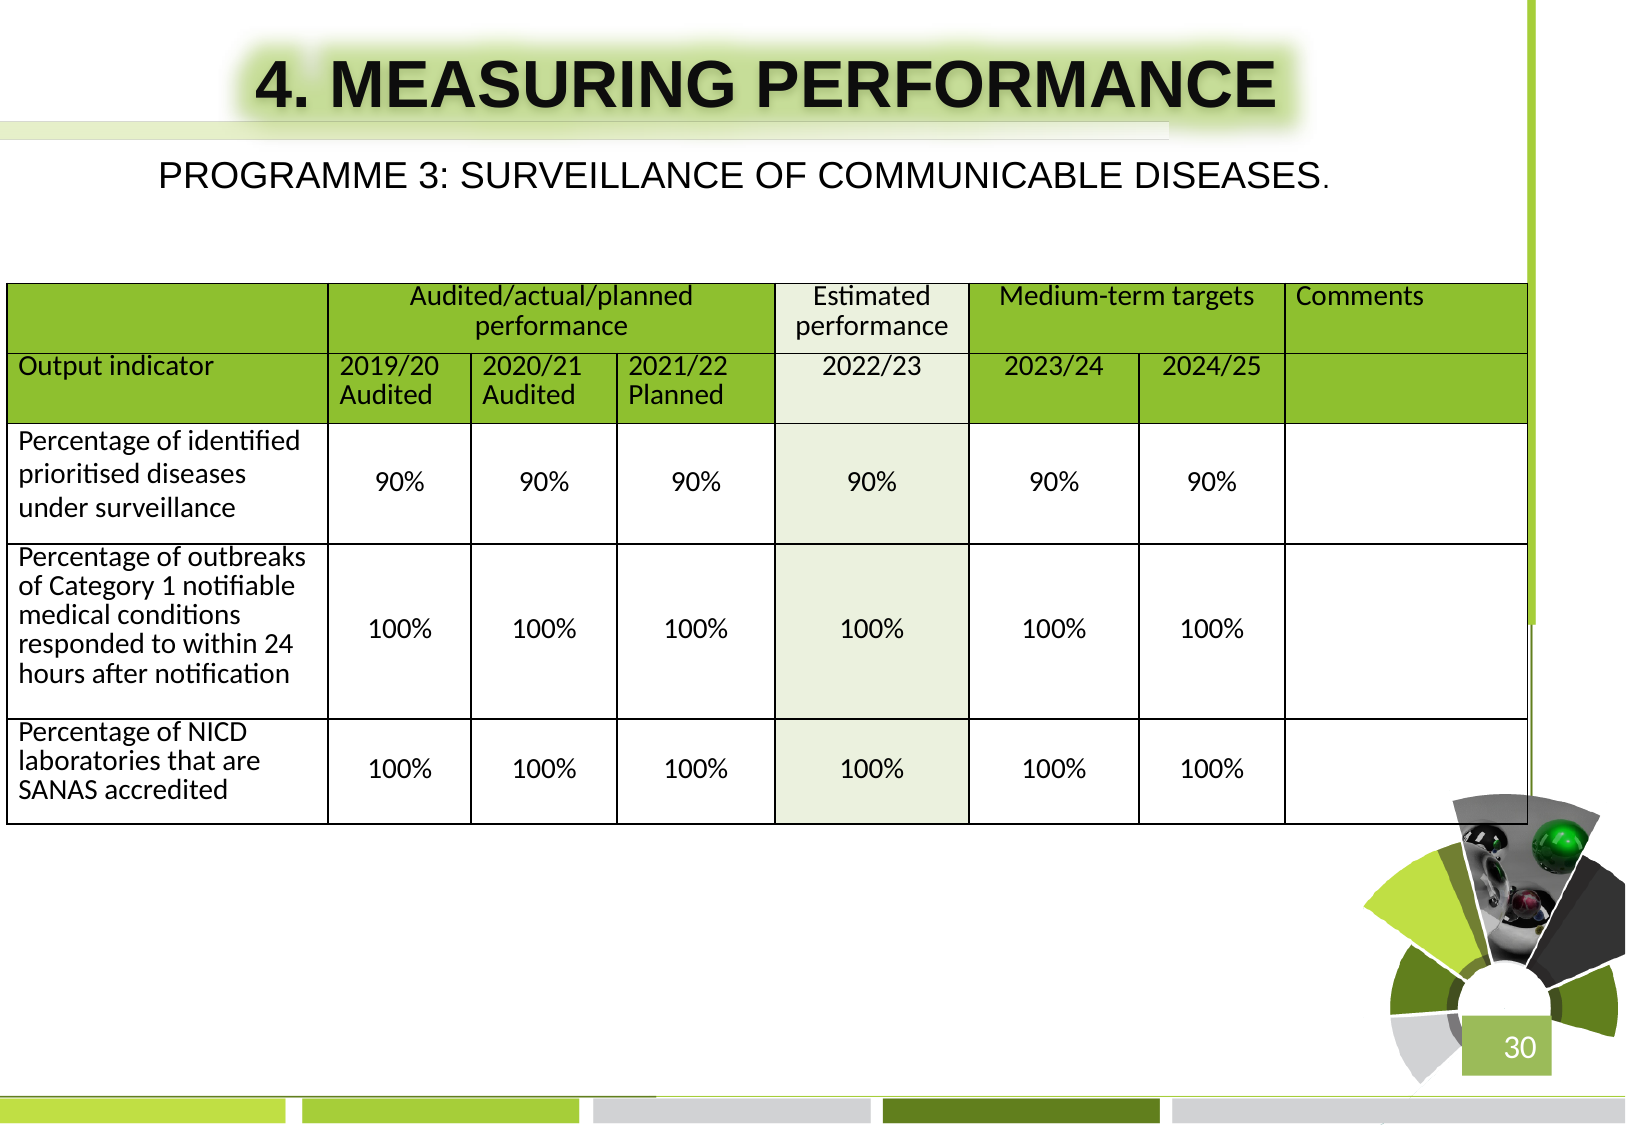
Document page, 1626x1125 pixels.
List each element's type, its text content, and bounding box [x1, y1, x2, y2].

table_cell 90% [970, 424, 1138, 543]
table_cell 100% [970, 545, 1138, 718]
table_header Medium-term targets [970, 284, 1284, 353]
table_cell Output indicator [8, 354, 327, 423]
slide_number 30 [1462, 1015, 1552, 1076]
table_cell 100% [329, 720, 470, 823]
table_header Audited/actual/planned performance [329, 284, 774, 353]
table_cell [1286, 545, 1527, 718]
text_box 4. MEASURING PERFORMANCE [1, 33, 1533, 128]
table_cell 100% [618, 545, 774, 718]
table_cell 90% [1140, 424, 1284, 543]
table_cell 2019/20 Audited [329, 354, 470, 423]
table_header Comments [1286, 284, 1527, 353]
table_cell 100% [472, 545, 616, 718]
table_cell 2023/24 [970, 354, 1138, 423]
table_header Estimated performance [776, 284, 968, 353]
table_cell 2024/25 [1140, 354, 1284, 423]
table_cell 100% [970, 720, 1138, 823]
table_cell 2021/22 Planned [618, 354, 774, 423]
table_cell 100% [776, 545, 968, 718]
picture [0, 0, 1626, 1125]
table_cell 90% [329, 424, 470, 543]
table_cell 100% [472, 720, 616, 823]
table_cell 2022/23 [776, 354, 968, 423]
table_cell Percentage of identified prioritised diseases under surveillance [8, 424, 327, 543]
picture [0, 120, 1172, 141]
table_cell Percentage of NICD laboratories that are SANAS accredited [8, 720, 327, 823]
table_cell 100% [329, 545, 470, 718]
text_box [1528, 326, 1625, 334]
table_cell Percentage of outbreaks of Category 1 notifiable medical conditions responded to within 24 hours after notification [8, 545, 327, 718]
table_header [8, 284, 327, 353]
table_cell 90% [618, 424, 774, 543]
text_box PROGRAMME 3: SURVEILLANCE OF COMMUNICABLE DISEASES. [0, 143, 1493, 203]
table_cell 100% [776, 720, 968, 823]
table_cell 2020/21 Audited [472, 354, 616, 423]
table_cell 90% [776, 424, 968, 543]
table_cell [1286, 354, 1527, 423]
table_cell 100% [1140, 545, 1284, 718]
table_cell 100% [618, 720, 774, 823]
table_cell [1286, 424, 1527, 543]
table_cell [1286, 720, 1527, 823]
table_cell 100% [1140, 720, 1284, 823]
table_cell 90% [472, 424, 616, 543]
